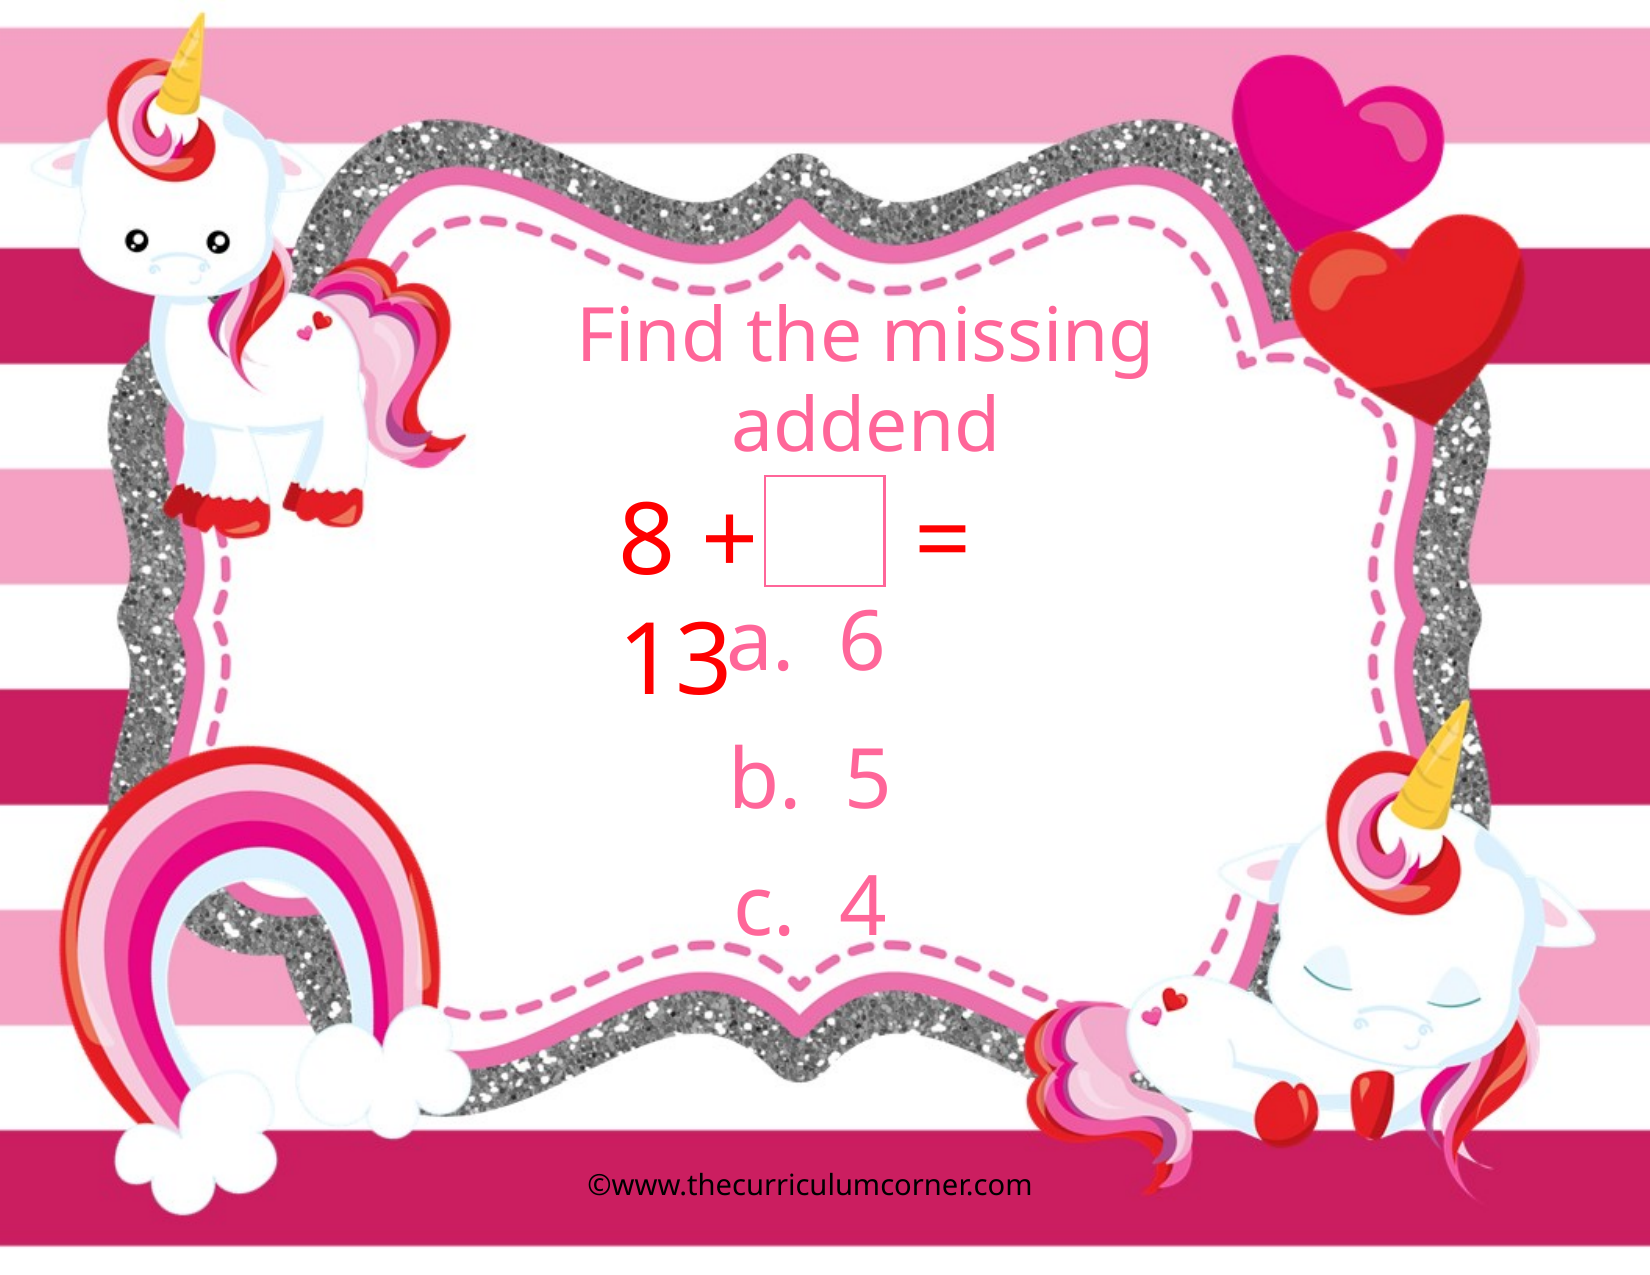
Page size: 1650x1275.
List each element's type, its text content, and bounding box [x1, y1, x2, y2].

text_box Find the missing addend [450, 279, 1282, 474]
text_box 8 + = 13 [603, 474, 1071, 722]
text_box ©www.thecurriculumcorner.com [494, 1159, 1127, 1209]
text_box a. 6 [700, 579, 912, 695]
text_box [764, 475, 886, 587]
picture [0, 0, 1650, 1275]
text_box b. 5 [709, 717, 912, 833]
text_box c. 4 [704, 845, 917, 960]
